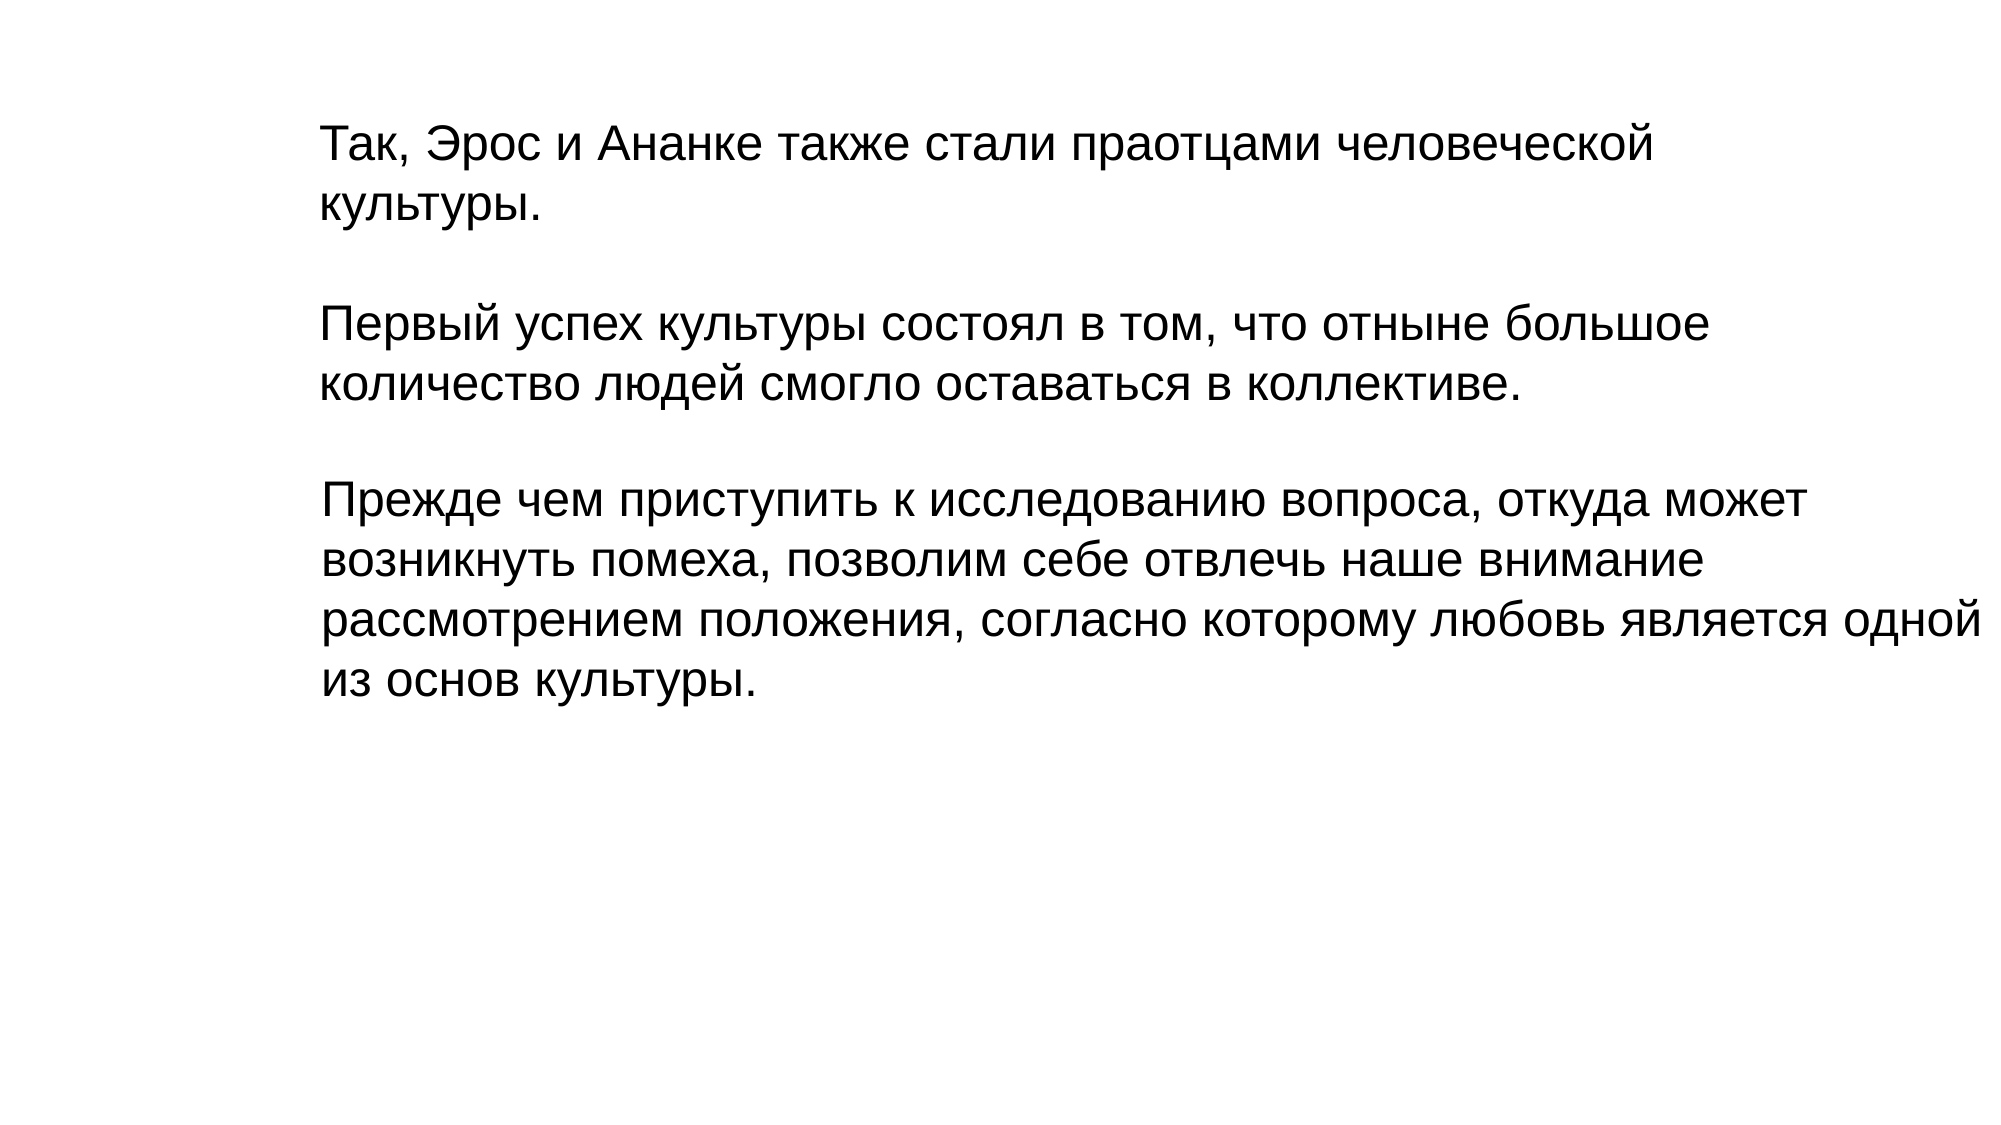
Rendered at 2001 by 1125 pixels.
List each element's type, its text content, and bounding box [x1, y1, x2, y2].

text_box Прежде чем приступить к исследованию вопроса, откуда может возникнуть помеха, позволим себе отвлечь наше внимание рассмотрением положения, согласно которому любовь является одной из основ культуры. [306, 459, 2000, 835]
text_box Так, Эрос и Ананке также стали праотцами человеческой культуры. Первый успех культуры состоял в том, что отныне большое количество людей смогло оставаться в коллективе. [304, 102, 1791, 418]
